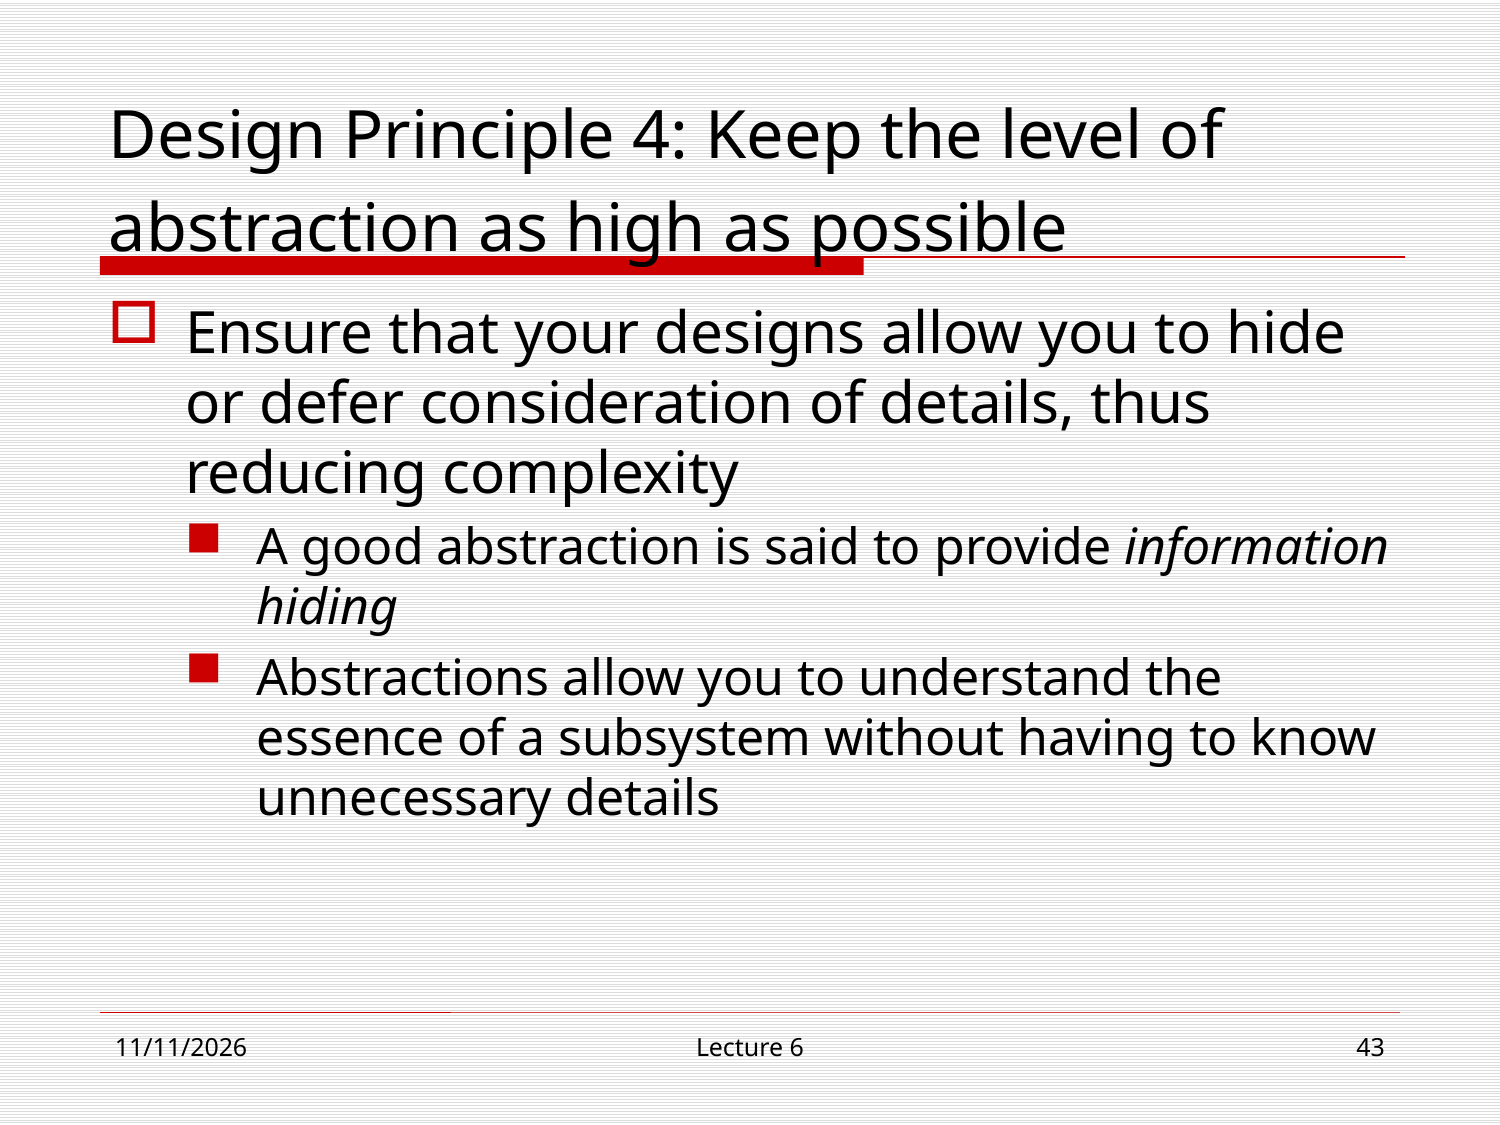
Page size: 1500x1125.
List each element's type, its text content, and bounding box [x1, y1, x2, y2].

list Ensure that your designs allow you to hide or defer consideration of details, thus reducing complexity A good abstraction is said to provide information hiding Abstractions allow you to understand the essence of a subsystem without having to know unnecessary details [92, 287, 1406, 988]
slide_number 43 [1074, 1024, 1401, 1103]
footer Lecture 6 [512, 1024, 988, 1103]
title Design Principle 4: Keep the level of abstraction as high as possible [93, 75, 1407, 275]
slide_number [99, 1024, 426, 1103]
